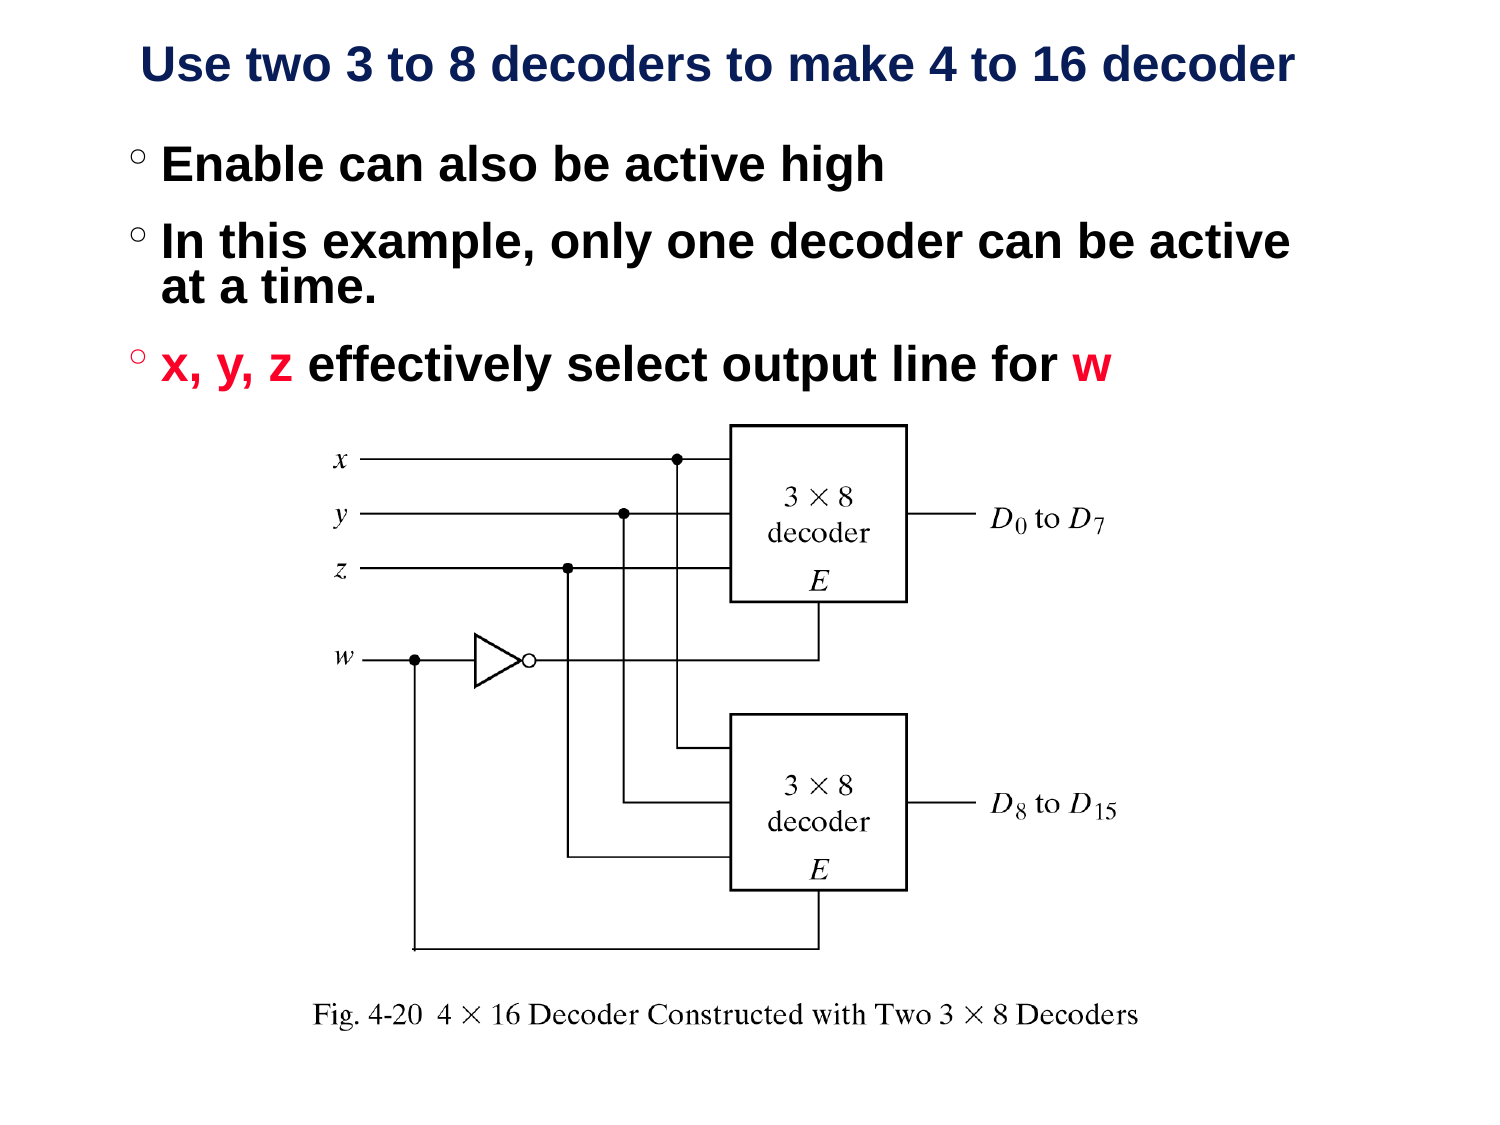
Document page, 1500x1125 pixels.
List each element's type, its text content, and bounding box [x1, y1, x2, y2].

list Enable can also be active high In this example, only one decoder can be active at a time. x, y, z effectively select output line for w [111, 136, 1351, 501]
title Use two 3 to 8 decoders to make 4 to 16 decoder [124, 36, 1451, 101]
picture [312, 424, 1138, 1031]
